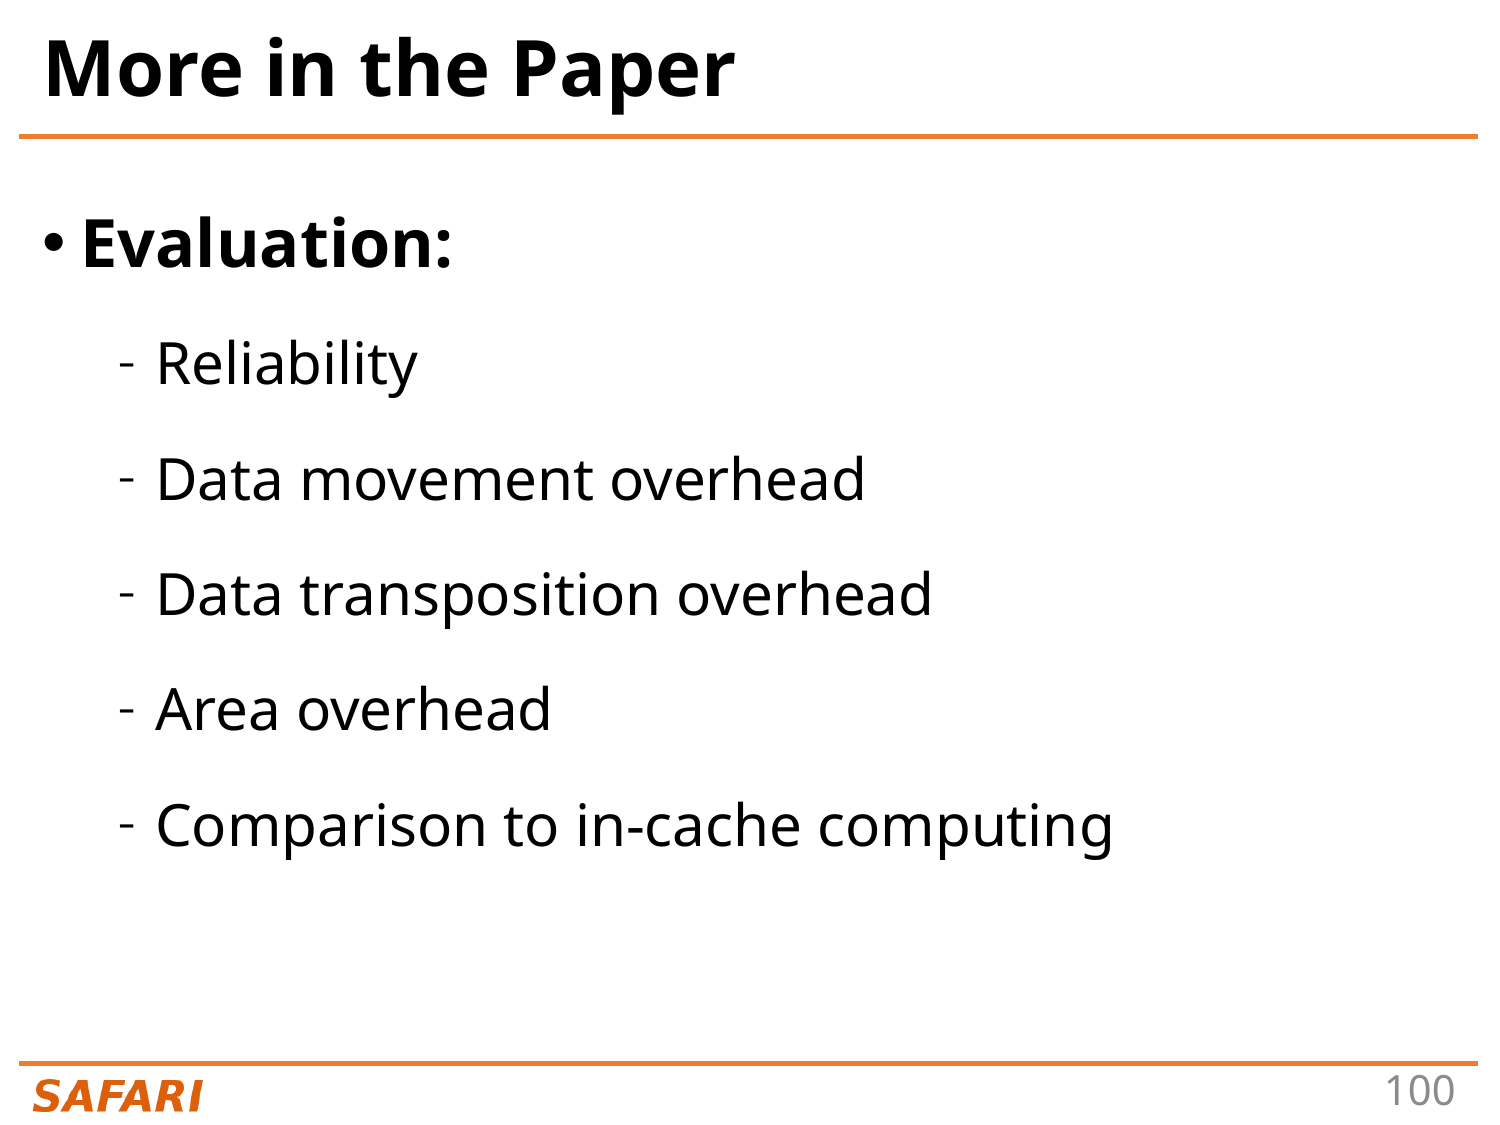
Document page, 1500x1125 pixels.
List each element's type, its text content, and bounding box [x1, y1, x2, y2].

list Evaluation: Reliability Data movement overhead Data transposition overhead Area overhead Comparison to in-cache computing [27, 153, 1487, 1022]
picture [31, 1070, 209, 1122]
title More in the Paper [27, 21, 1487, 122]
